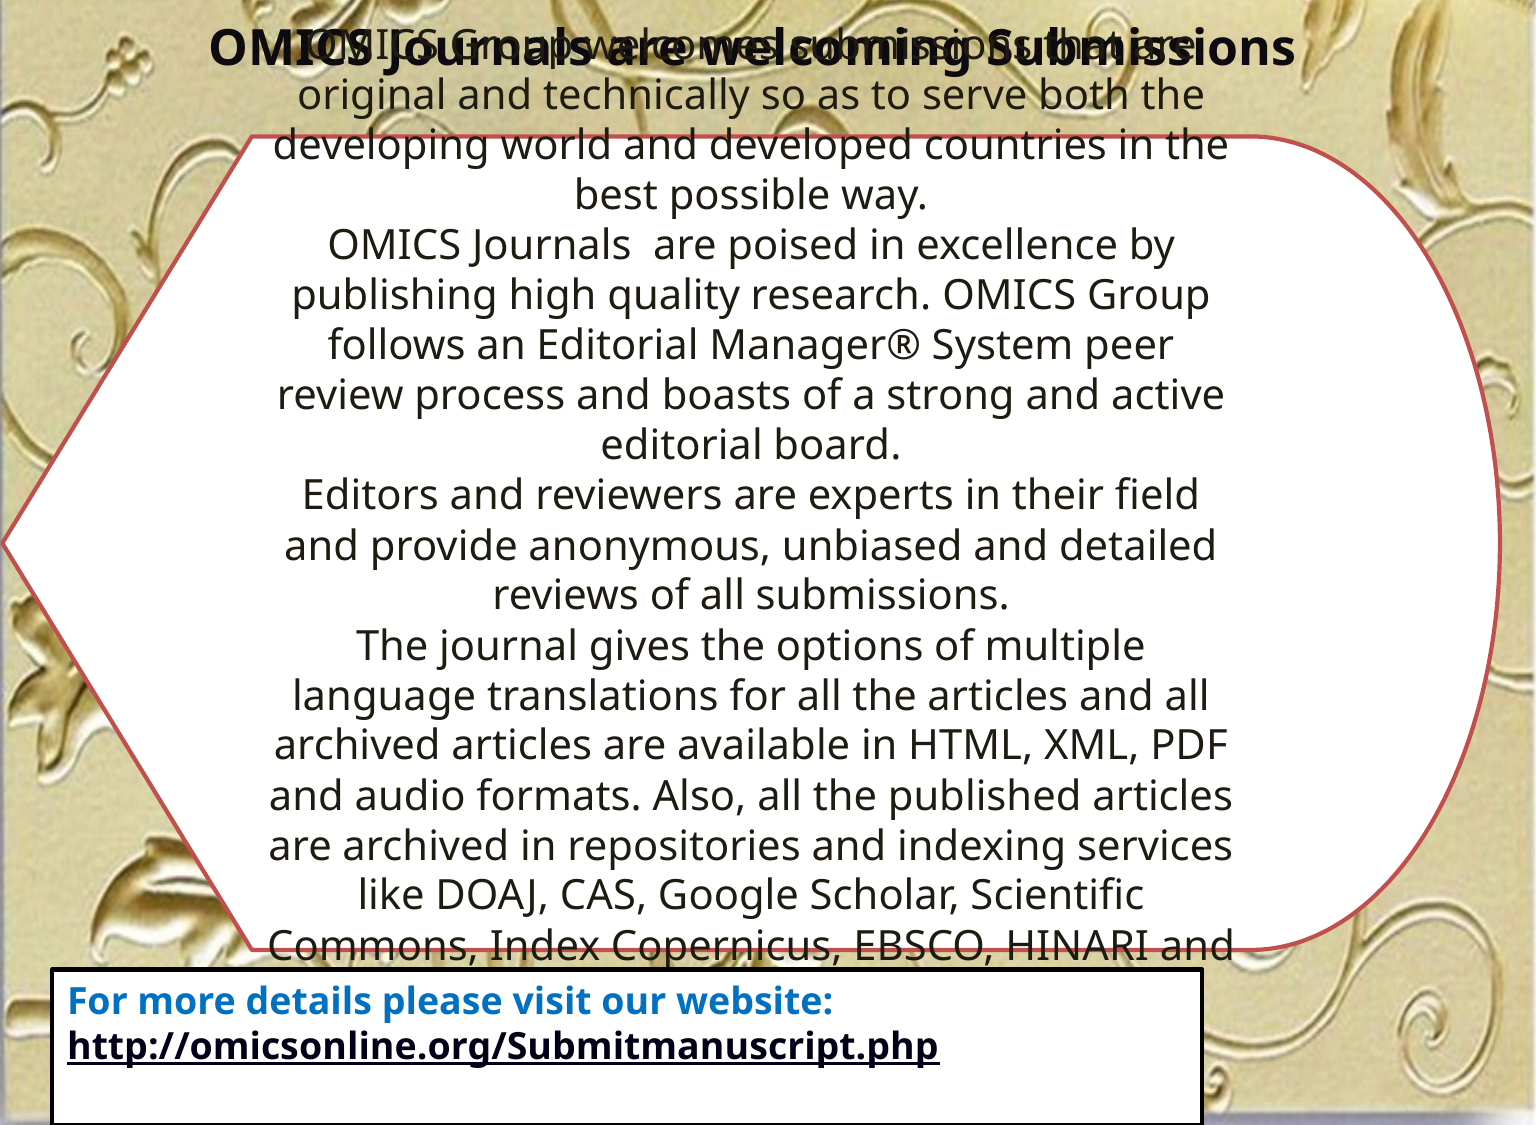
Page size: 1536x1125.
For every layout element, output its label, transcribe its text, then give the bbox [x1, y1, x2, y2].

picture [0, 0, 1536, 1125]
text_box OMICS Group welcomes submissions that are original and technically so as to serve both the developing world and developed countries in the best possible way. OMICS Journals are poised in excellence by publishing high quality research. OMICS Group follows an Editorial Manager® System peer review process and boasts of a strong and active editorial board. Editors and reviewers are experts in their field and provide anonymous, unbiased and detailed reviews of all submissions. The journal gives the options of multiple language translations for all the articles and all archived articles are available in HTML, XML, PDF and audio formats. Also, all the published articles are archived in repositories and indexing services like DOAJ, CAS, Google Scholar, Scientific Commons, Index Copernicus, EBSCO, HINARI and GALE. [0, 134, 1503, 953]
text_box For more details please visit our website: http://omicsonline.org/Submitmanuscript.php [50, 967, 1204, 1125]
text_box OMICS Journals are welcoming Submissions [52, 6, 1453, 144]
